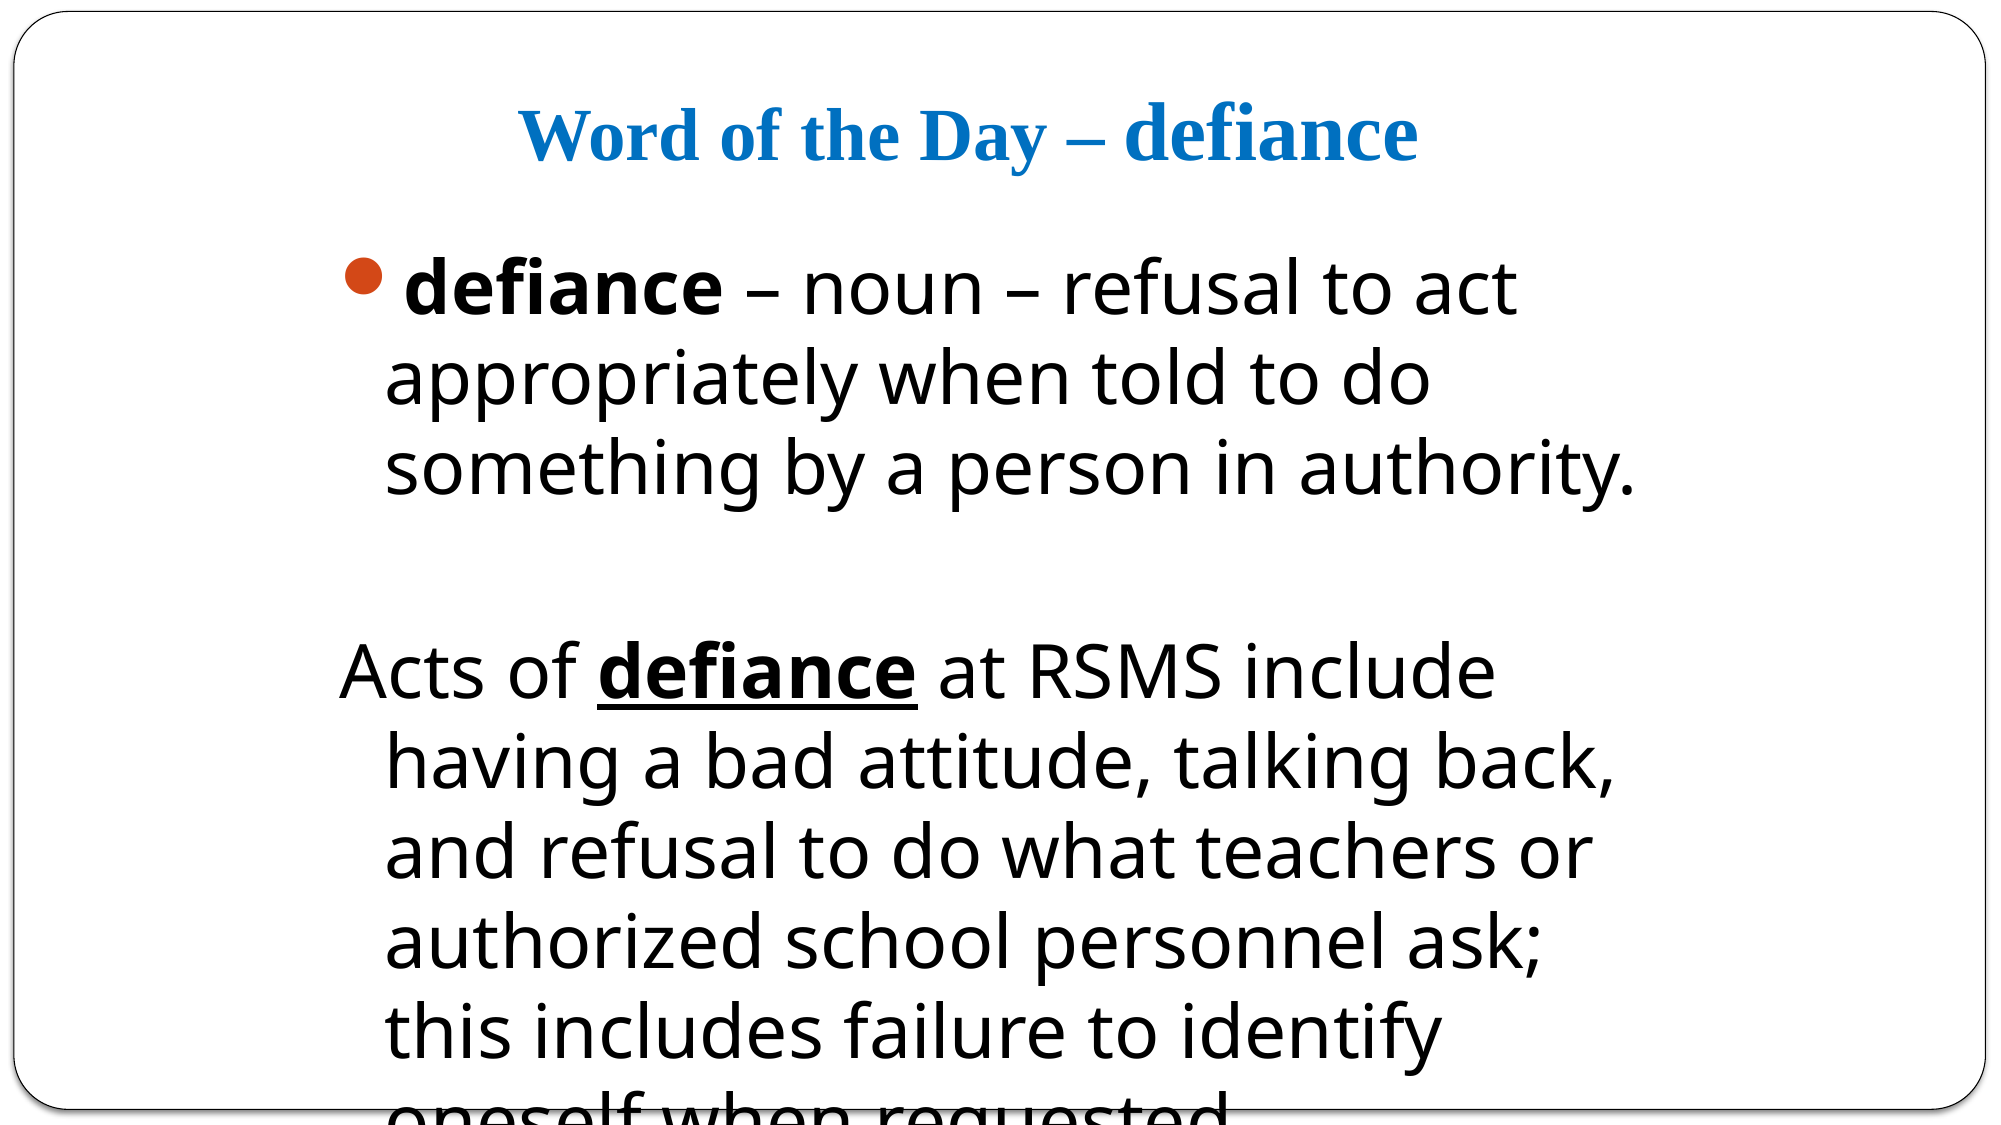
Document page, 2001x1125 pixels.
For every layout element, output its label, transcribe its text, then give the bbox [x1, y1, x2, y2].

title Word of the Day – defiance [300, 50, 1638, 193]
list defiance – noun – refusal to act appropriately when told to do something by a person in authority. Acts of defiance at RSMS include having a bad attitude, talking back, and refusal to do what teachers or authorized school personnel ask; this includes failure to identify oneself when requested. [324, 200, 1675, 1075]
